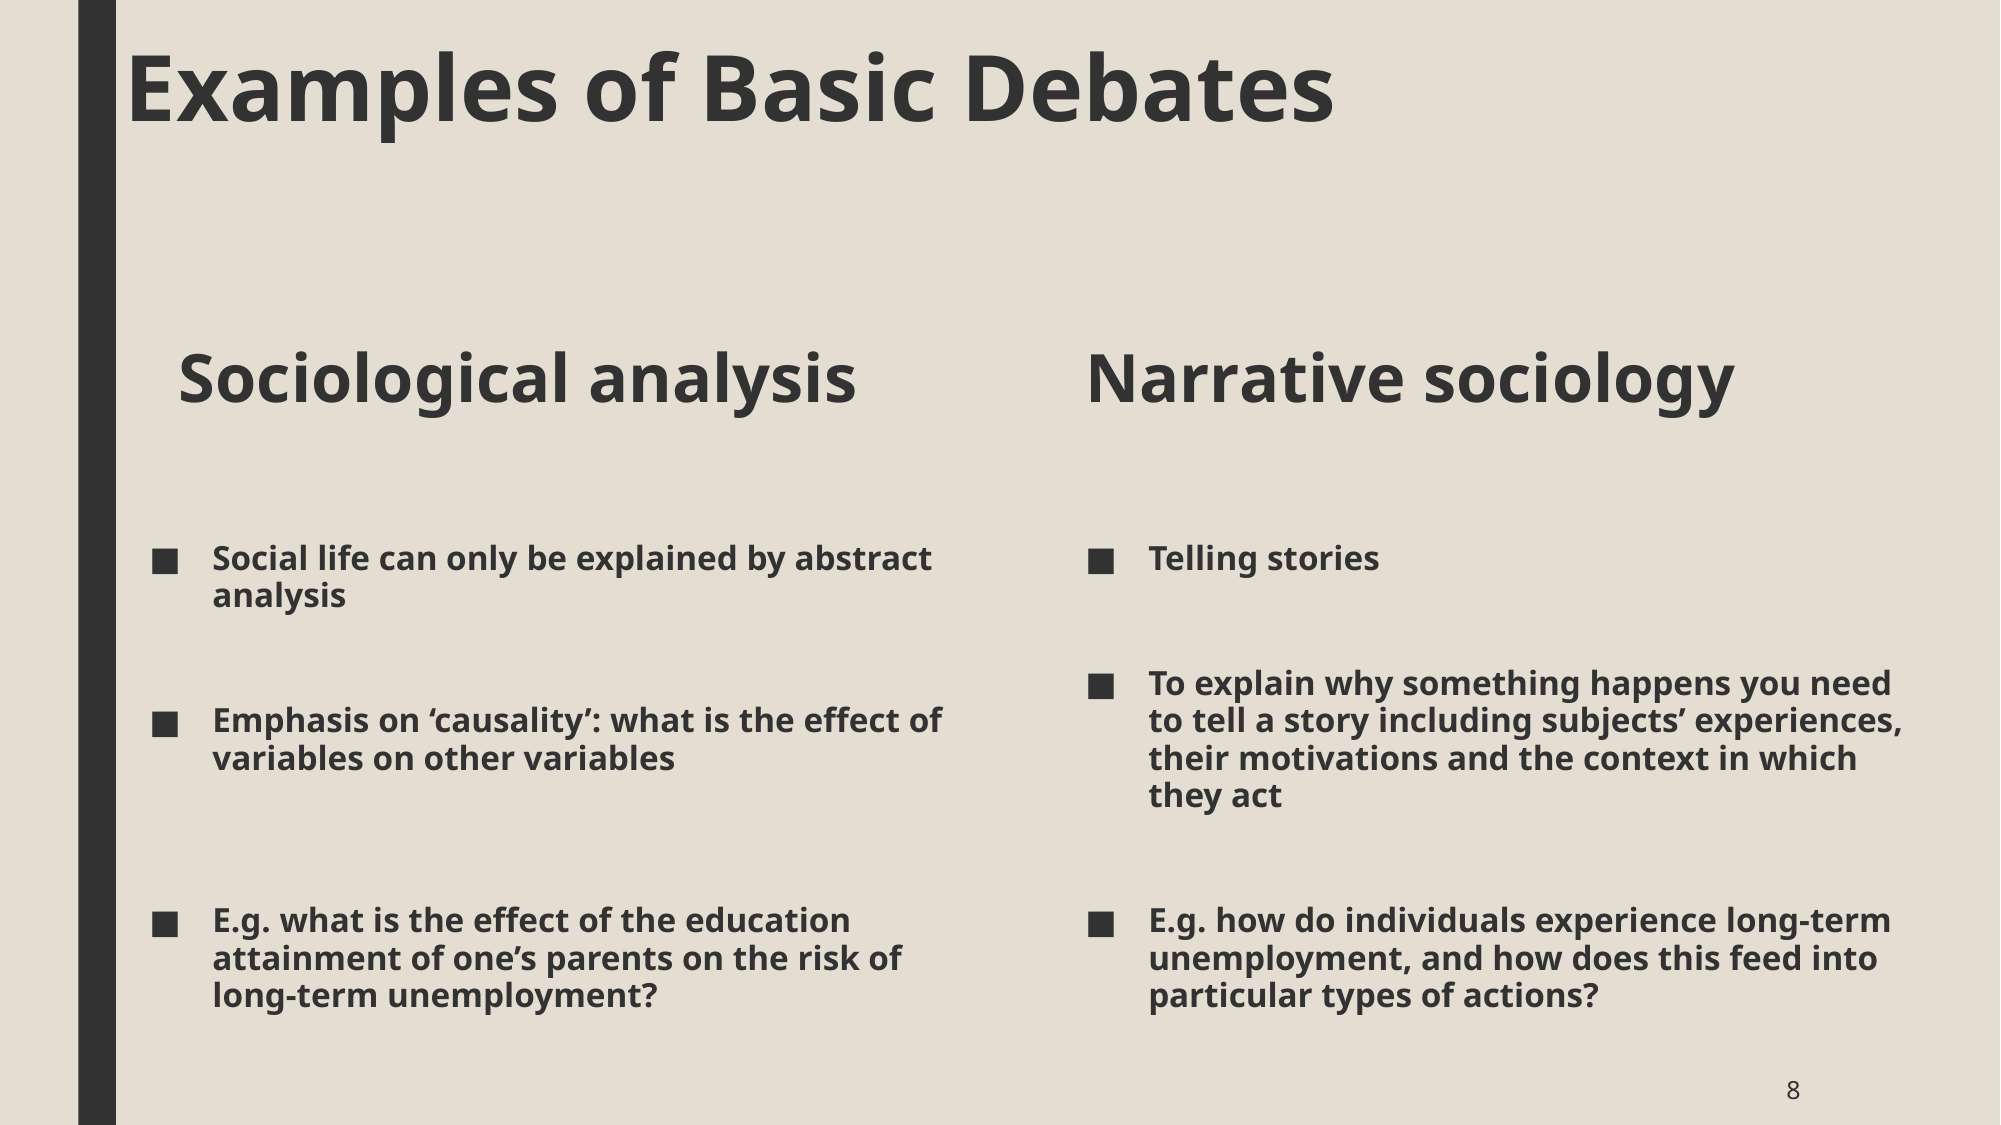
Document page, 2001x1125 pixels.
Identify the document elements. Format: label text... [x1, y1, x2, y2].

list Social life can only be explained by abstract analysis Emphasis on ‘causality’: what is the effect of variables on other variables E.g. what is the effect of the education attainment of one’s parents on the risk of long-term unemployment? [134, 467, 1000, 1021]
list Narrative sociology [1070, 288, 1800, 424]
list Sociological analysis [164, 288, 893, 424]
title Examples of Basic Debates [109, 35, 1685, 193]
slide_number 8 [1553, 1058, 1816, 1125]
list Telling stories To explain why something happens you need to tell a story including subjects’ experiences, their motivations and the context in which they act E.g. how do individuals experience long-term unemployment, and how does this feed into particular types of actions? [1070, 467, 1936, 1021]
